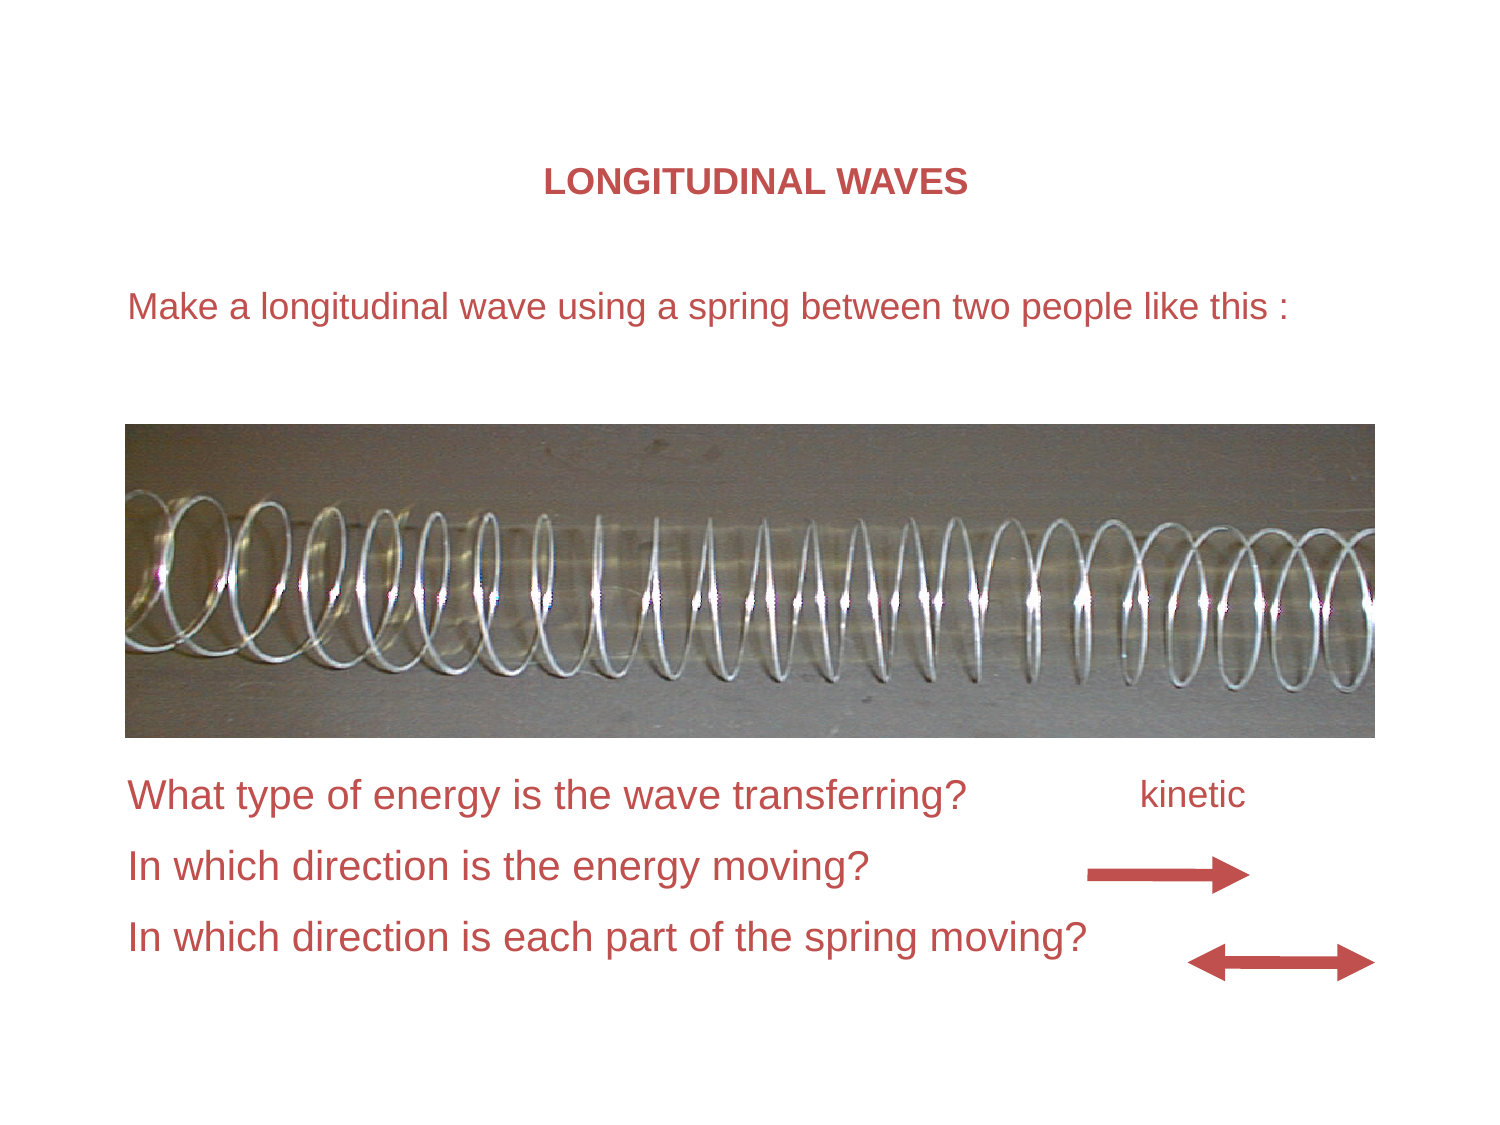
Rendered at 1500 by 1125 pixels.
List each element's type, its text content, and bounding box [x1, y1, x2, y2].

text_box kinetic [1124, 762, 1338, 823]
text_box [1187, 956, 1375, 969]
text_box Make a longitudinal wave using a spring between two people like this : [112, 274, 1388, 335]
text_box LONGITUDINAL WAVES [387, 149, 1125, 210]
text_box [124, 424, 1376, 738]
text_box What type of energy is the wave transferring? In which direction is the energy moving? In which direction is each part of the spring moving? [112, 760, 1163, 967]
text_box [1087, 868, 1250, 882]
